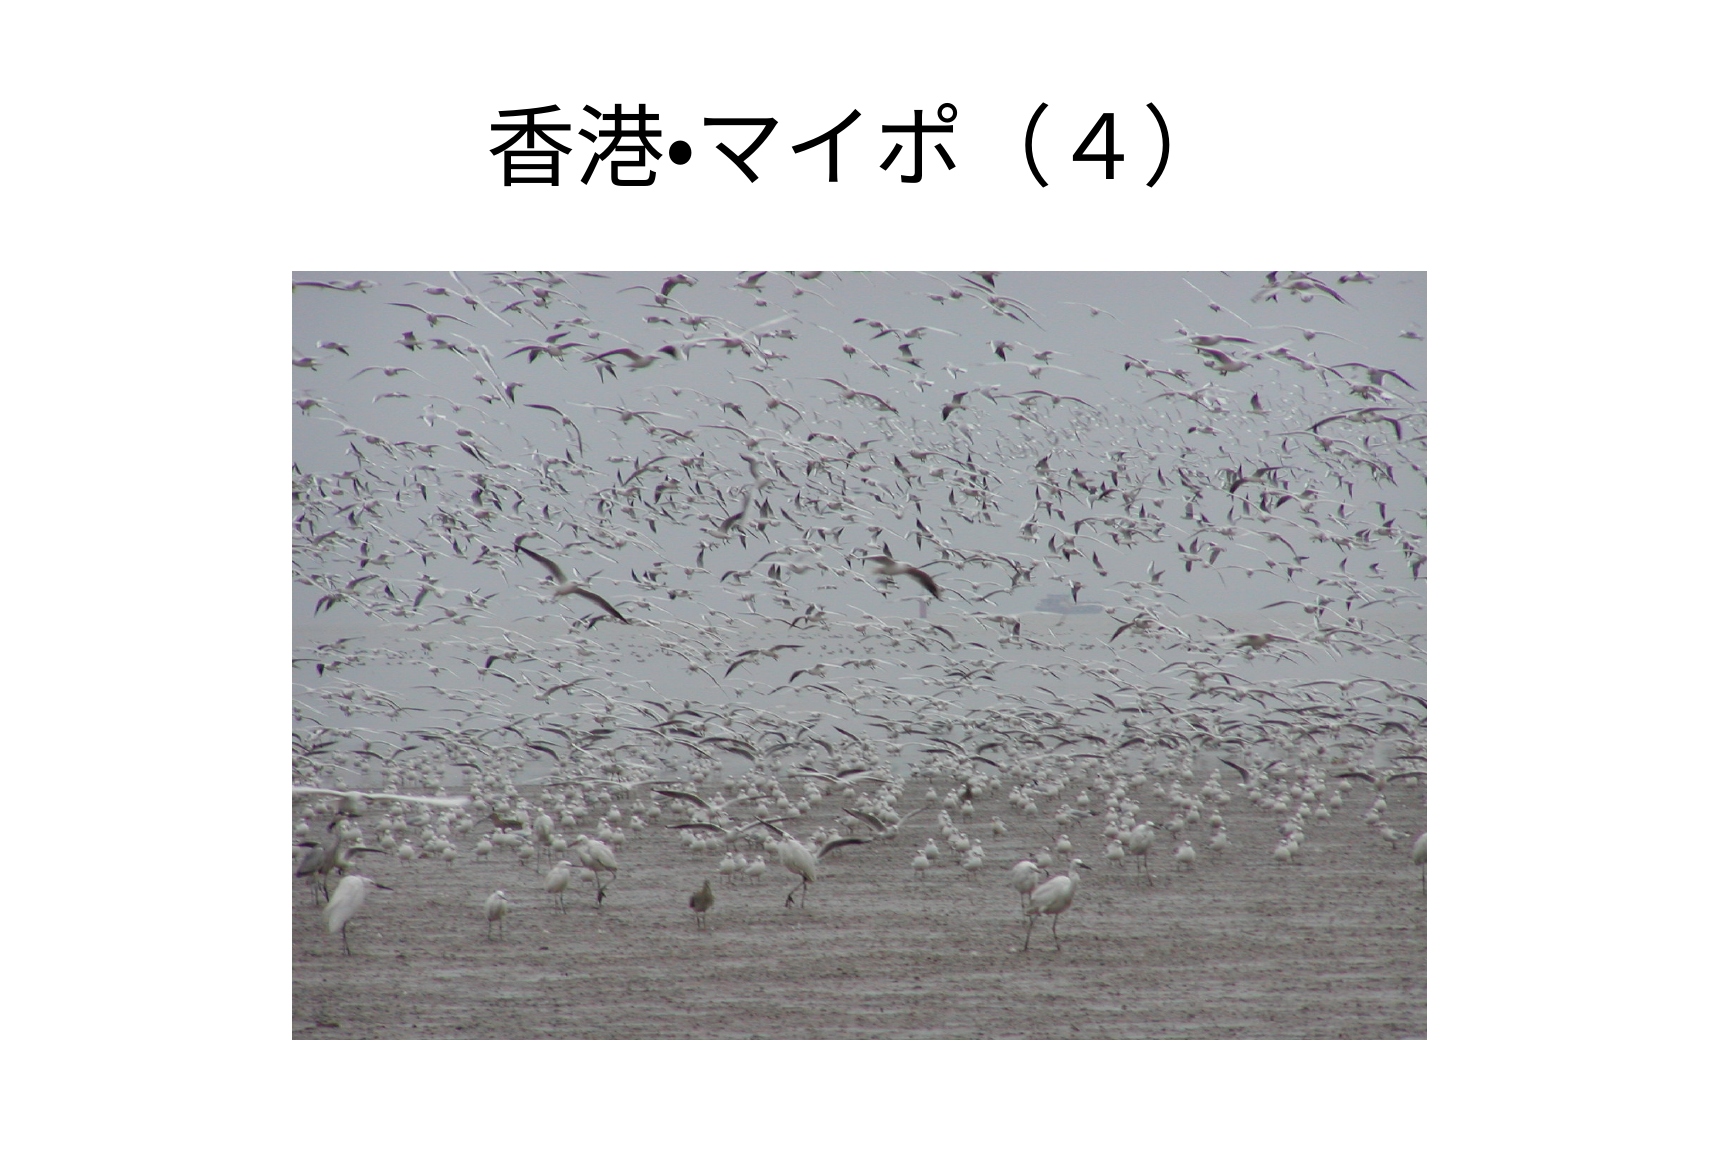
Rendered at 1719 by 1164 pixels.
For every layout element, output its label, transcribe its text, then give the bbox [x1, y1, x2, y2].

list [291, 271, 1427, 1040]
title 香港・マイポ（４） [85, 46, 1633, 241]
